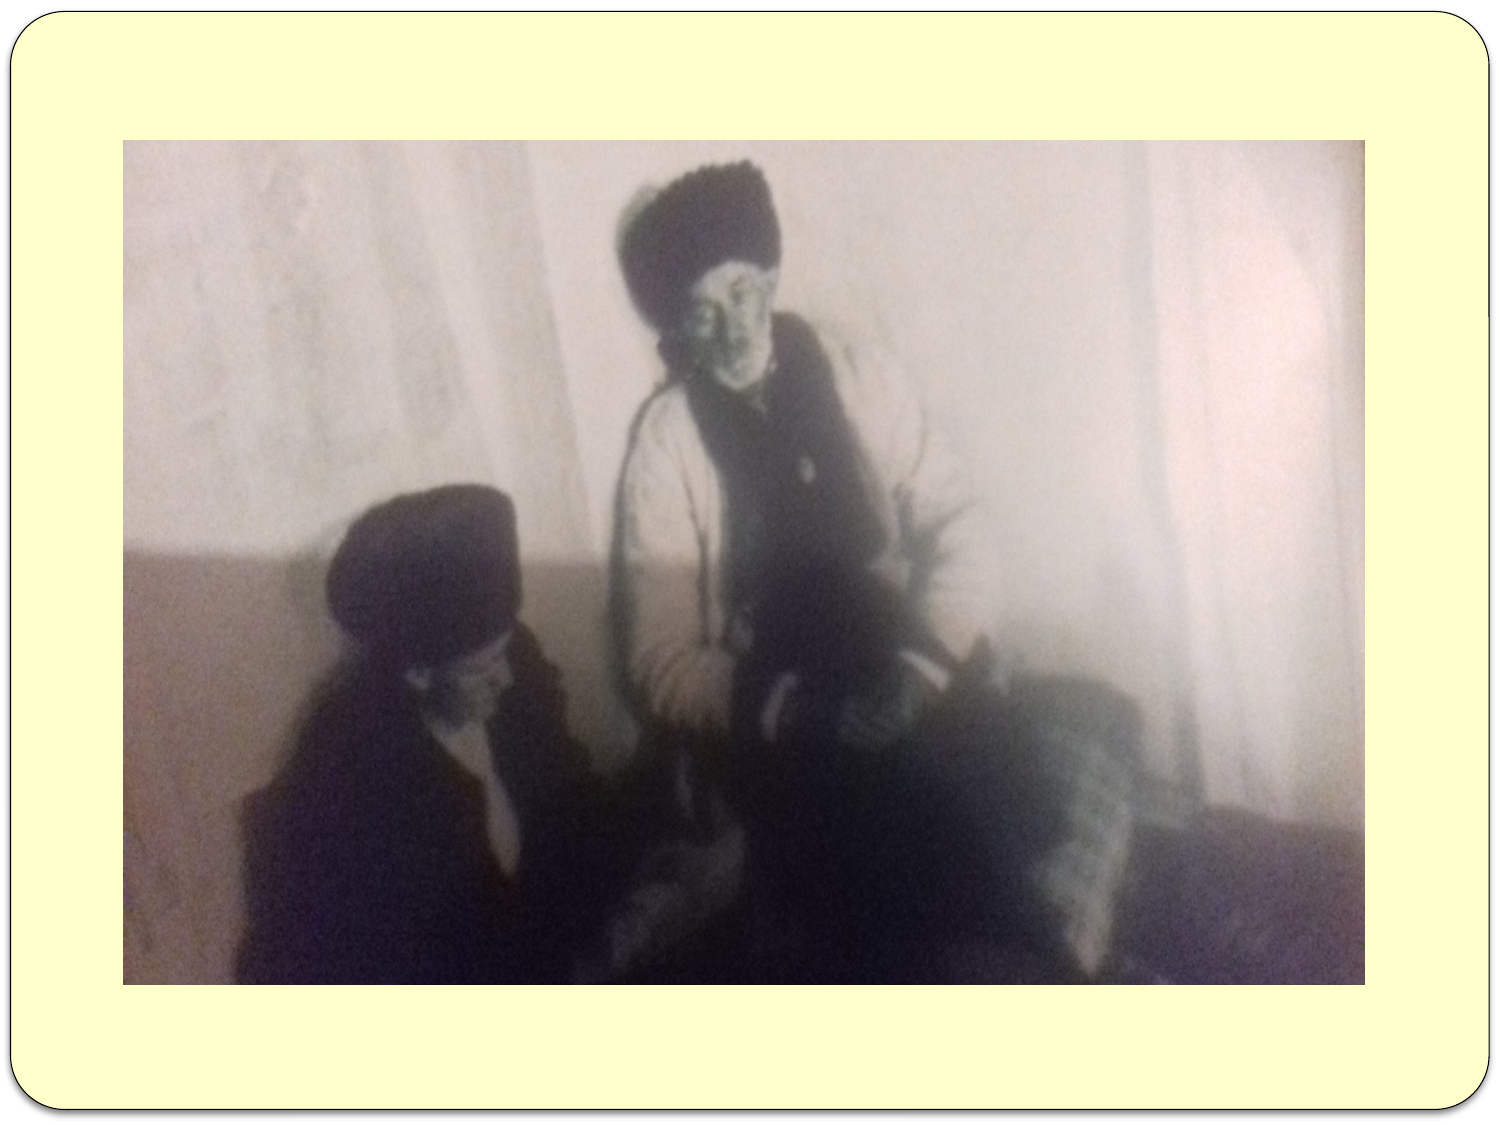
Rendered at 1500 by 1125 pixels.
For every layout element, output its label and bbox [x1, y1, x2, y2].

picture [123, 140, 1365, 985]
